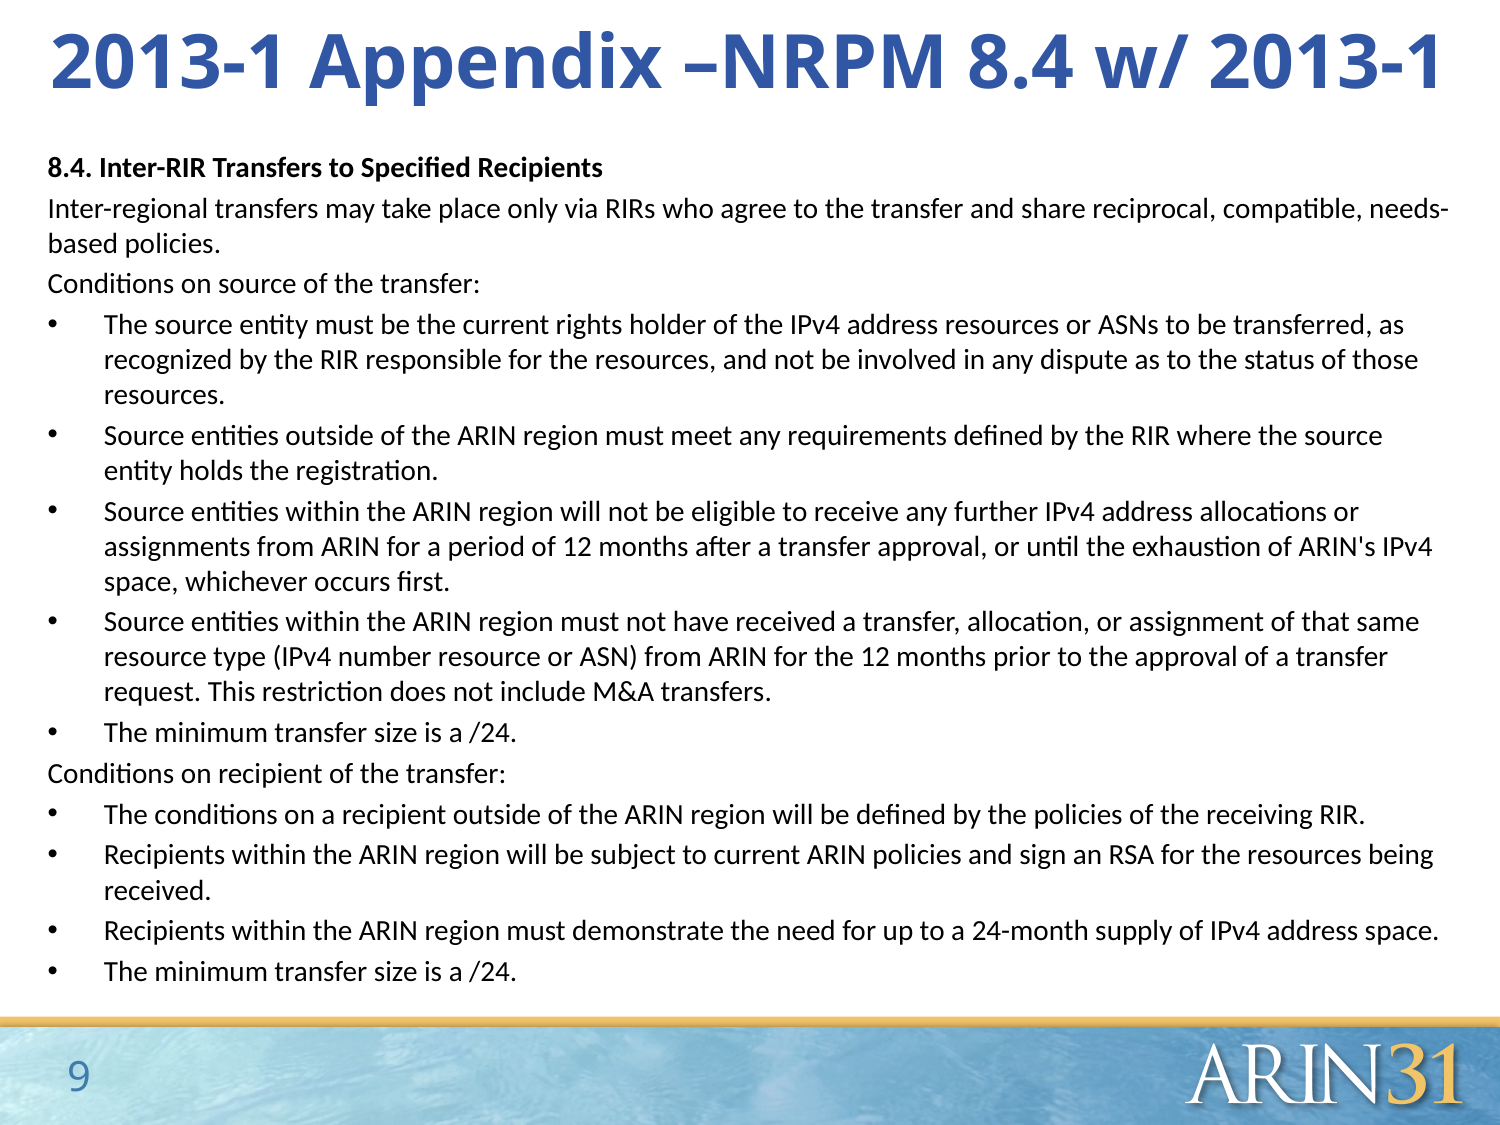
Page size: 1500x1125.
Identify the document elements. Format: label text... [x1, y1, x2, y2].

text_box 9 [52, 1042, 170, 1103]
title 2013-1 Appendix –NRPM 8.4 w/ 2013-1 [0, 0, 1500, 118]
picture [0, 118, 1500, 1125]
list 8.4. Inter-RIR Transfers to Specified Recipients Inter-regional transfers may take place only via RIRs who agree to the transfer and share reciprocal, compatible, needs-based policies. Conditions on source of the transfer: The source entity must be the current rights holder of the IPv4 address resources or ASNs to be transferred, as recognized by the RIR responsible for the resources, and not be involved in any dispute as to the status of those resources. Source entities outside of the ARIN region must meet any requirements defined by the RIR where the source entity holds the registration. Source entities within the ARIN region will not be eligible to receive any further IPv4 address allocations or assignments from ARIN for a period of 12 months after a transfer approval, or until the exhaustion of ARIN's IPv4 space, whichever occurs first. Source entities within the ARIN region must not have received a transfer, allocation, or assignment of that same resource type (IPv4 number resource or ASN) from ARIN for the 12 months prior to the approval of a transfer request. This restriction does not include M&A transfers. The minimum transfer size is a /24. Conditions on recipient of the transfer: The conditions on a recipient outside of the ARIN region will be defined by the policies of the receiving RIR. Recipients within the ARIN region will be subject to current ARIN policies and sign an RSA for the resources being received. Recipients within the ARIN region must demonstrate the need for up to a 24-month supply of IPv4 address space. The minimum transfer size is a /24. [33, 117, 1470, 1019]
